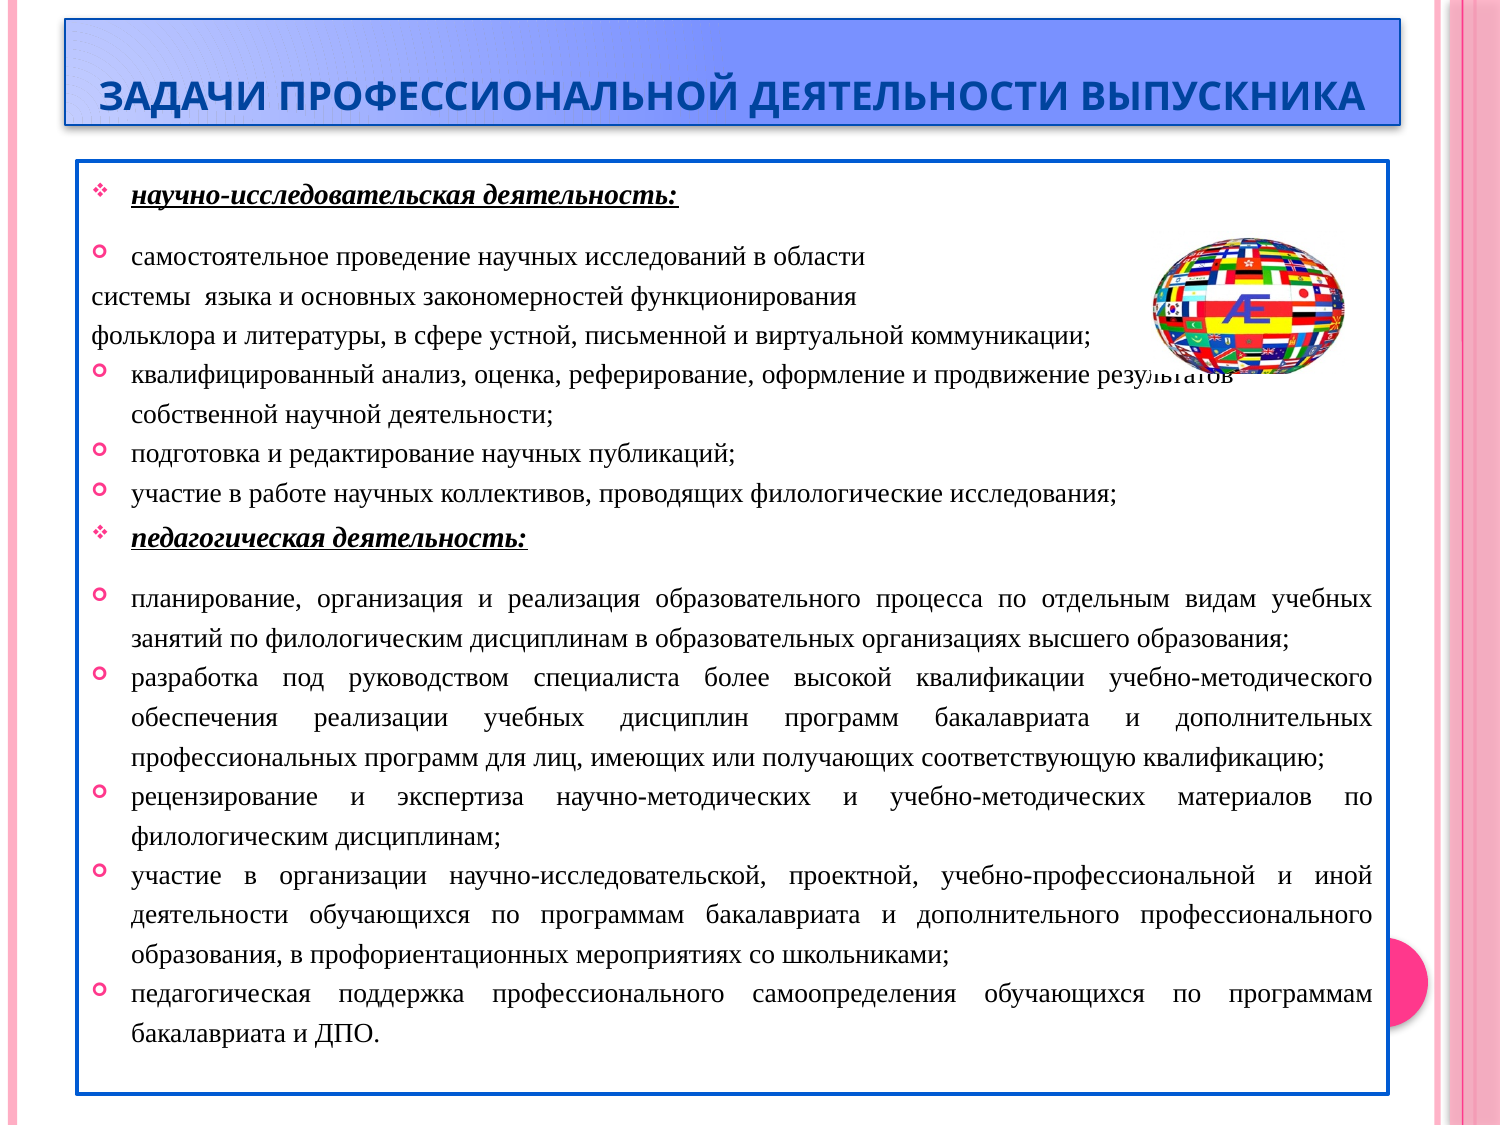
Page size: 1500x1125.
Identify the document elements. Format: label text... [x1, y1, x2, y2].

title Задачи профессиональной деятельности выпускника [64, 18, 1401, 126]
picture [1151, 231, 1346, 374]
list научно-исследовательская деятельность: самостоятельное проведение научных исследований в области системы языка и основных закономерностей функционирования фольклора и литературы, в сфере устной, письменной и виртуальной коммуникации; квалифицированный анализ, оценка, реферирование, оформление и продвижение результатов собственной научной деятельности; подготовка и редактирование научных публикаций; участие в работе научных коллективов, проводящих филологические исследования; педагогическая деятельность: планирование, организация и реализация образовательного процесса по отдельным видам учебных занятий по филологическим дисциплинам в образовательных организациях высшего образования; разработка под руководством специалиста более высокой квалификации учебно-методического обеспечения реализации учебных дисциплин программ бакалавриата и дополнительных профессиональных программ для лиц, имеющих или получающих соответствующую квалификацию; рецензирование и экспертиза научно-методических и учебно-методических материалов по филологическим дисциплинам; участие в организации научно-исследовательской, проектной, учебно-профессиональной и иной деятельности обучающихся по программам бакалавриата и дополнительного профессионального образования, в профориентационных мероприятиях со школьниками; педагогическая поддержка профессионального самоопределения обучающихся по программам бакалавриата и ДПО. [75, 159, 1390, 1096]
